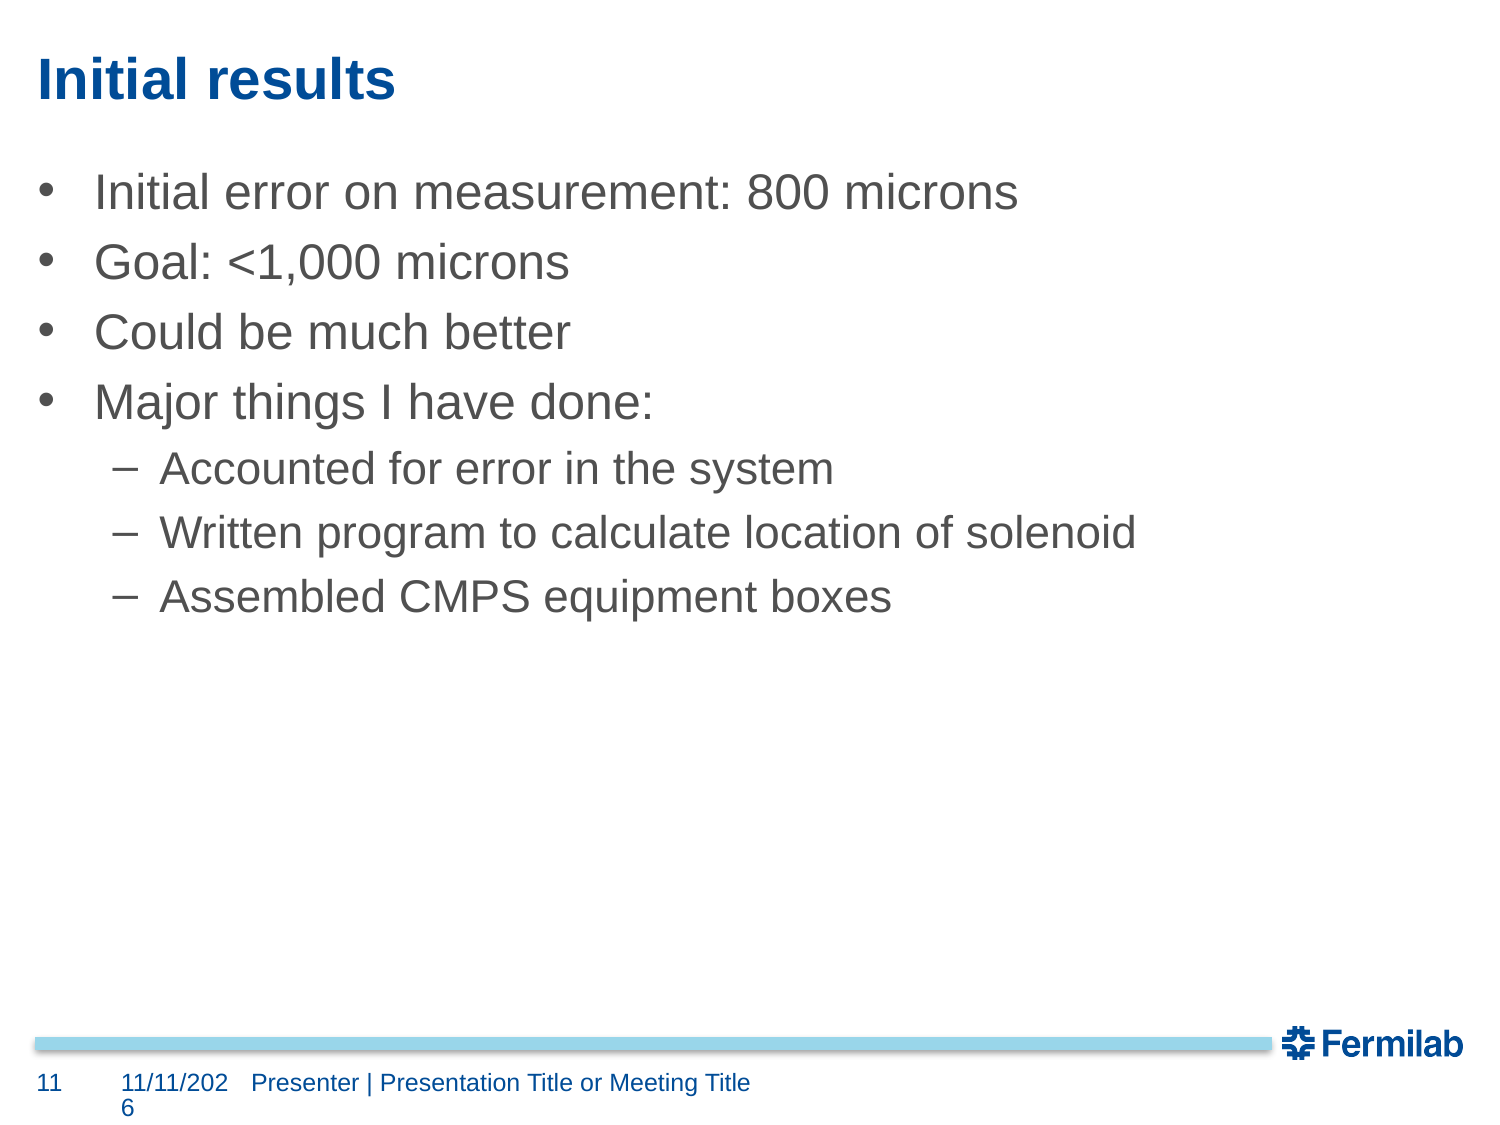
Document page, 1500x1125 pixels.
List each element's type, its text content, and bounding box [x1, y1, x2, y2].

title Initial results [37, 41, 1463, 112]
picture [1282, 1026, 1463, 1060]
slide_number 11 [36, 1066, 105, 1106]
list Initial error on measurement: 800 microns Goal: <1,000 microns Could be much better Major things I have done: Accounted for error in the system Written program to calculate location of solenoid Assembled CMPS equipment boxes [37, 159, 1461, 990]
footer Presenter | Presentation Title or Meeting Title [251, 1066, 1279, 1107]
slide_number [120, 1066, 232, 1107]
